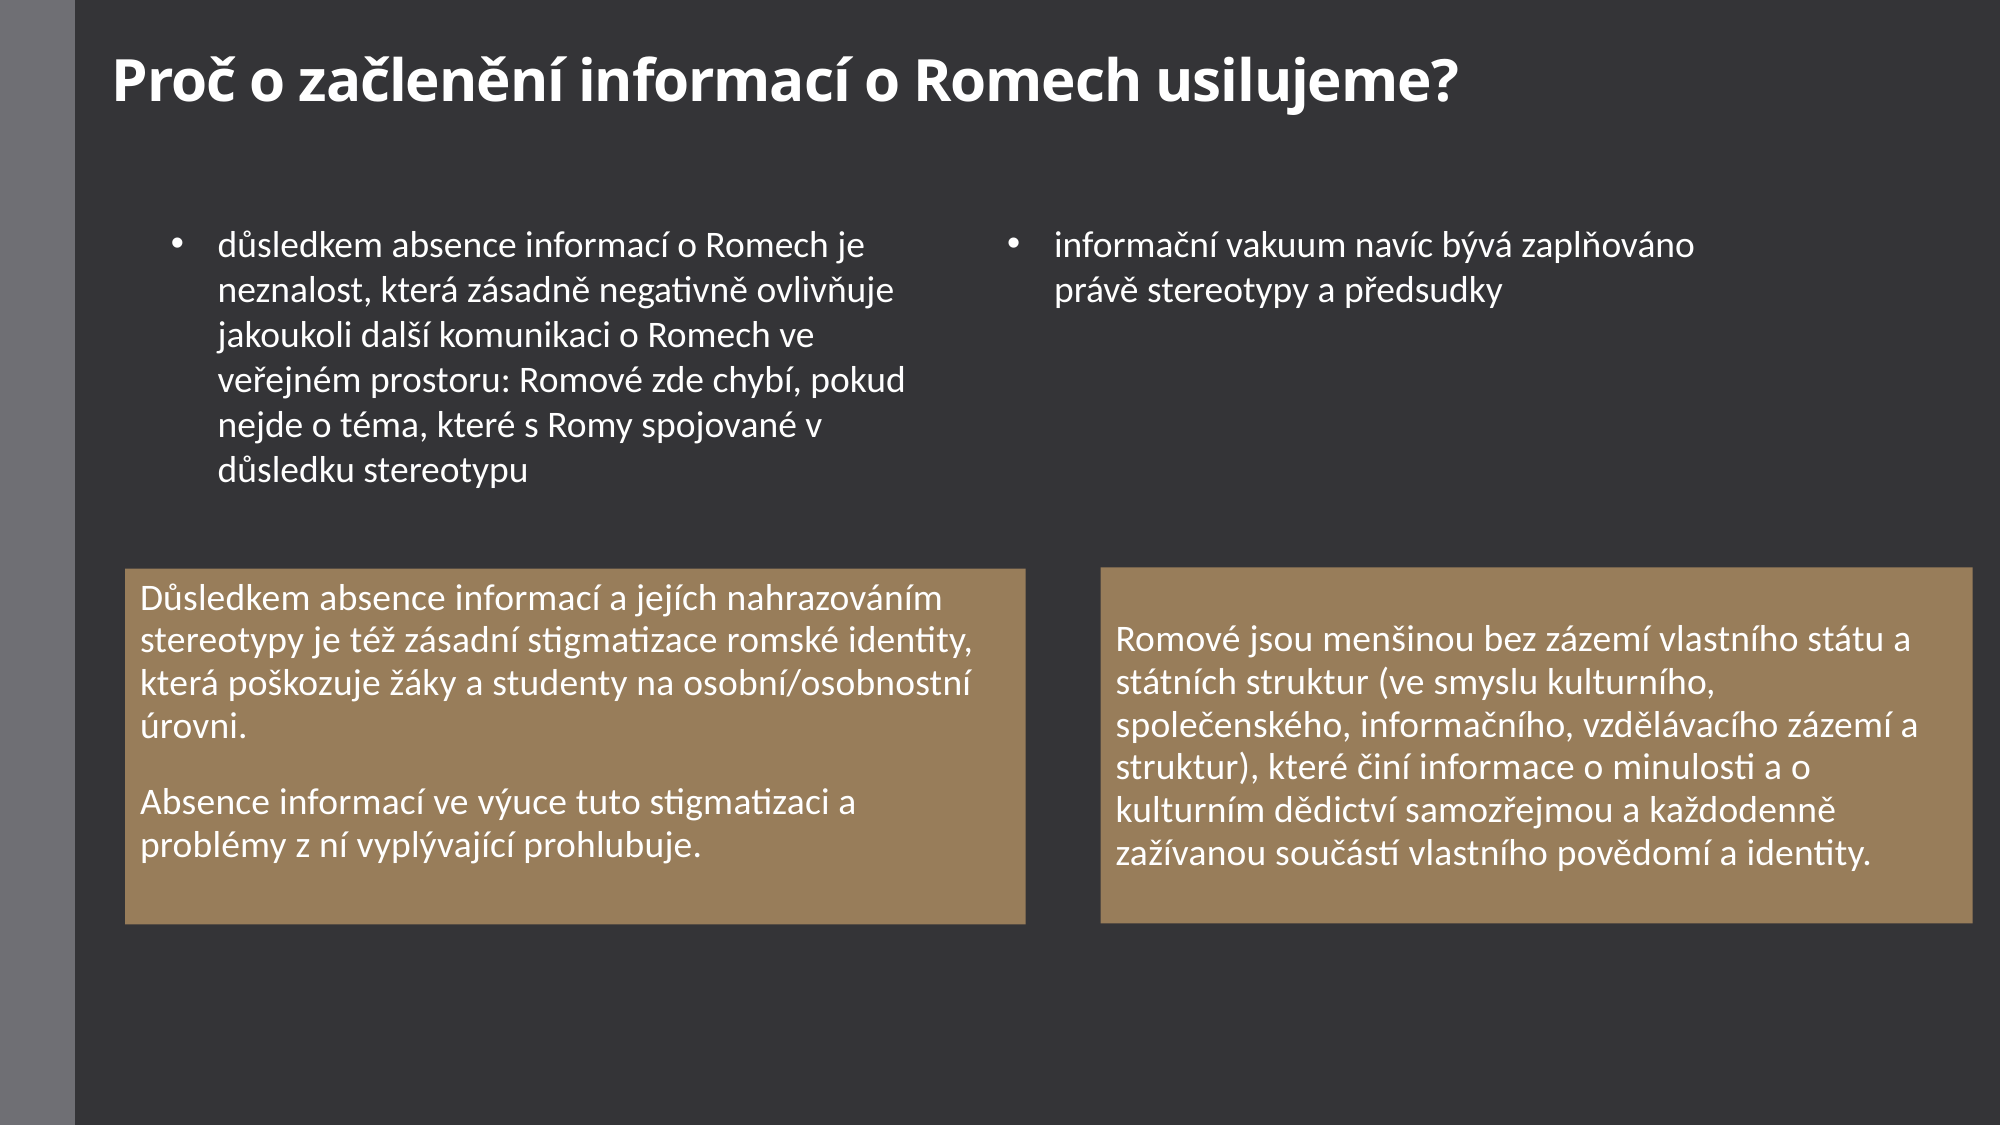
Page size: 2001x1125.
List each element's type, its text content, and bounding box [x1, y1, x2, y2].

text_box důsledkem absence informací o Romech je neznalost, která zásadně negativně ovlivňuje jakoukoli další komunikaci o Romech ve veřejném prostoru: Romové zde chybí, pokud nejde o téma, které s Romy spojované v důsledku stereotypu [156, 212, 932, 498]
text_box Důsledkem absence informací a jejích nahrazováním stereotypy je též zásadní stigmatizace romské identity, která poškozuje žáky a studenty na osobní/osobnostní úrovni. Absence informací ve výuce tuto stigmatizaci a problémy z ní vyplývající prohlubuje. [125, 568, 1026, 925]
title Proč o začlenění informací o Romech usilujeme? [96, 37, 1932, 122]
text_box informační vakuum navíc bývá zaplňováno právě stereotypy a předsudky [992, 212, 1793, 318]
text_box Romové jsou menšinou bez zázemí vlastního státu a státních struktur (ve smyslu kulturního, společenského, informačního, vzdělávacího zázemí a struktur), které činí informace o minulosti a o kulturním dědictví samozřejmou a každodenně zažívanou součástí vlastního povědomí a identity. [1100, 567, 1973, 924]
